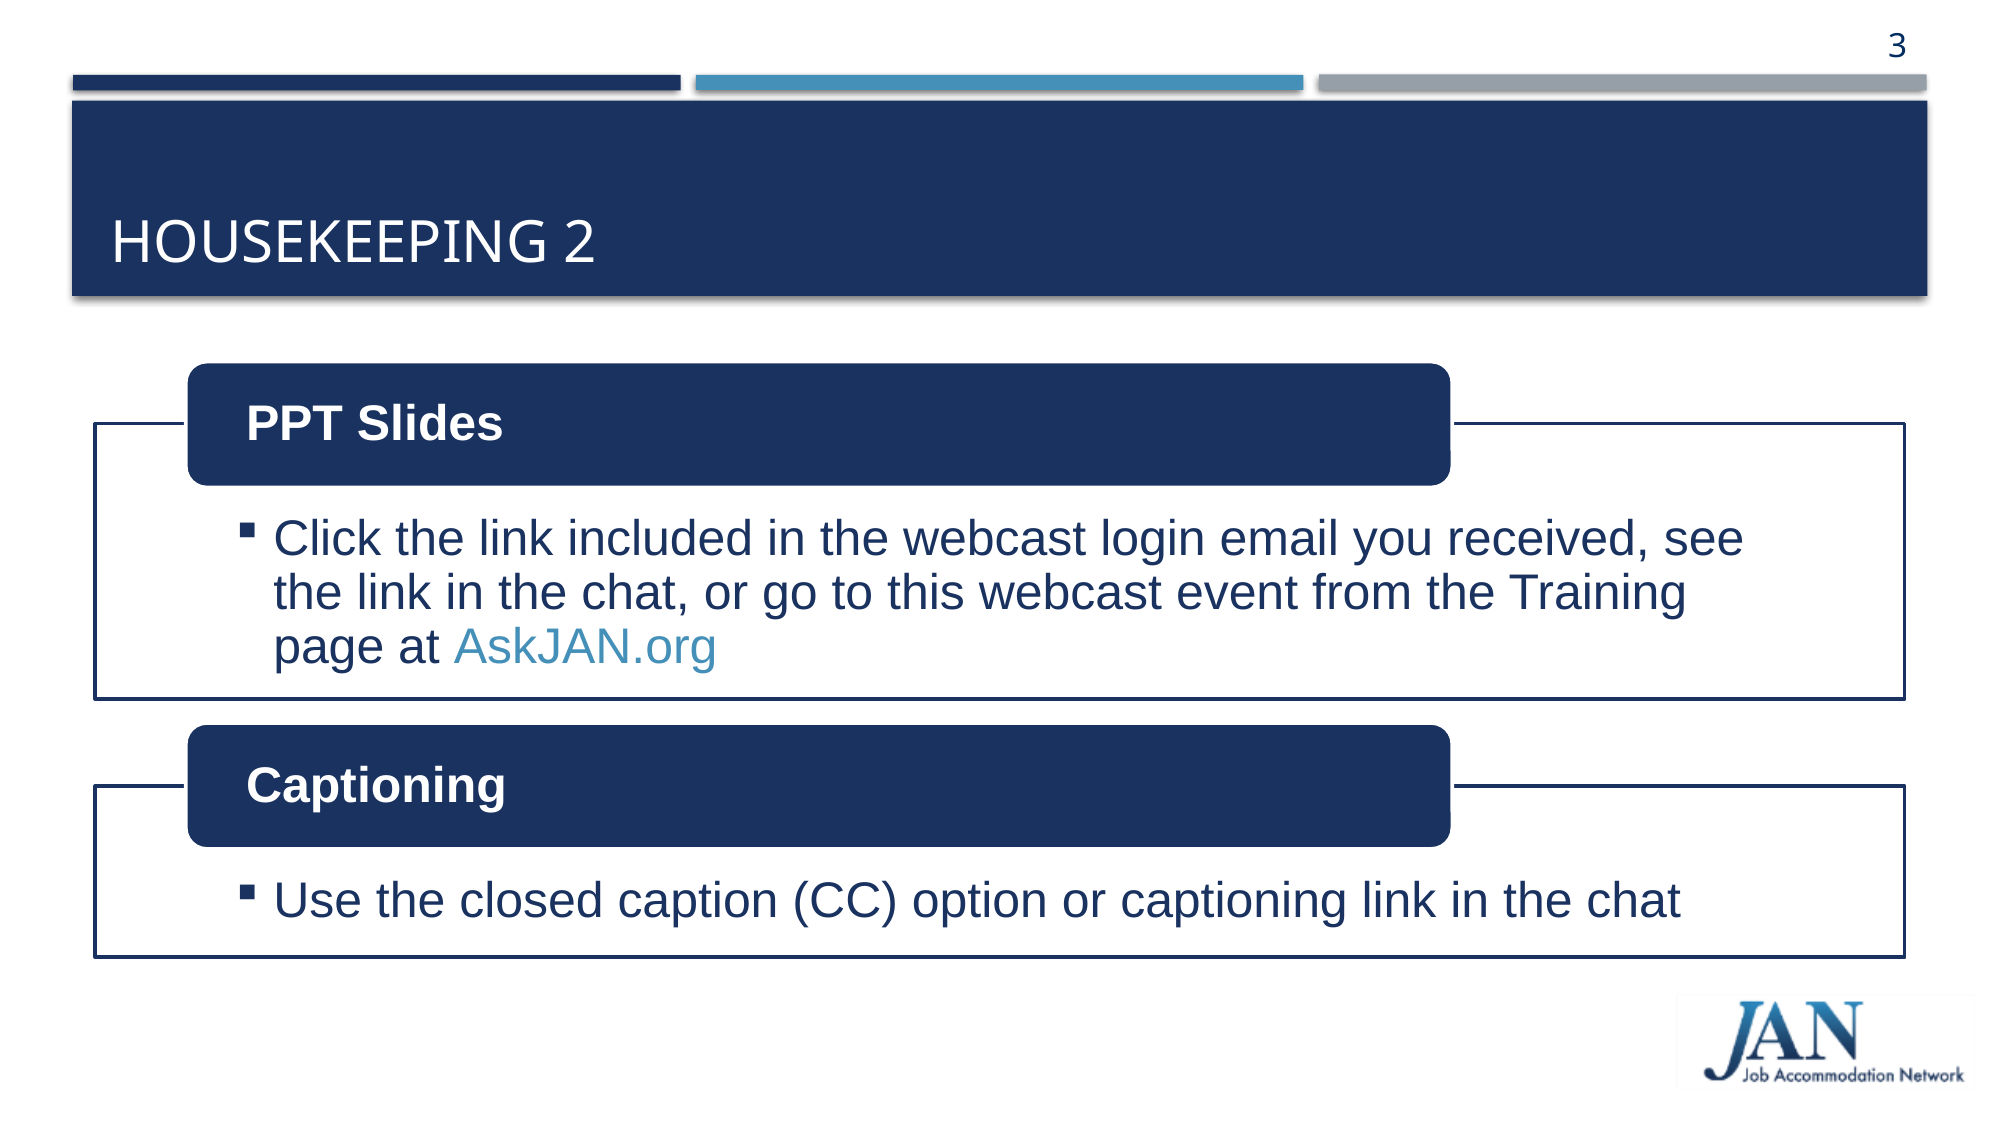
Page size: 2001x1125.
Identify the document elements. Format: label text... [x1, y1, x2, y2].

picture [1676, 994, 1977, 1090]
slide_number 3 [1749, 15, 1923, 75]
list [94, 357, 1906, 962]
title Housekeeping 2 [95, 115, 1905, 282]
